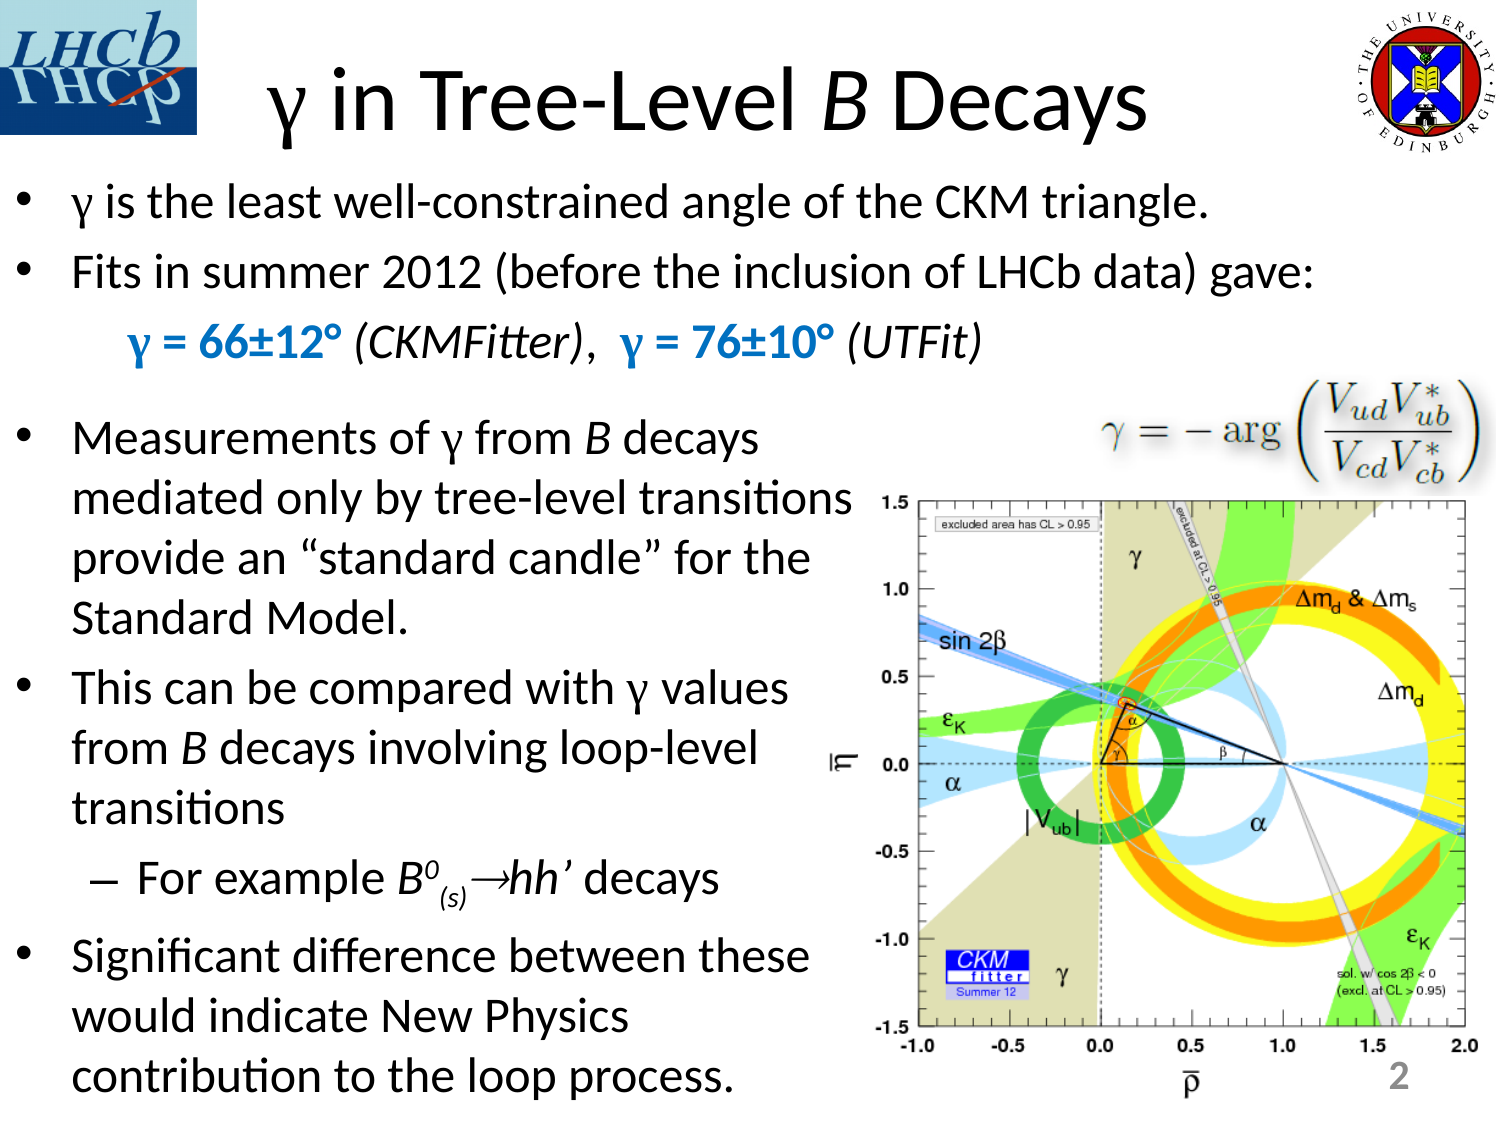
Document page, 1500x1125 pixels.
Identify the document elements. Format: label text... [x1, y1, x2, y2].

picture [808, 369, 1500, 1123]
text_box Measurements of γ from B decays mediated only by tree-level transitions provide an “standard candle” for the Standard Model. This can be compared with γ values from B decays involving loop-level transitions For example B0(s)hh’ decays Significant difference between these would indicate New Physics contribution to the loop process. [0, 397, 880, 1123]
picture [1419, 4, 1500, 159]
list γ is the least well-constrained angle of the CKM triangle. Fits in summer 2012 (before the inclusion of LHCb data) gave: γ = 66±12° (CKMFitter), γ = 76±10° (UTFit) [0, 160, 1500, 430]
title γ in Tree-Level B Decays [0, 0, 1419, 160]
